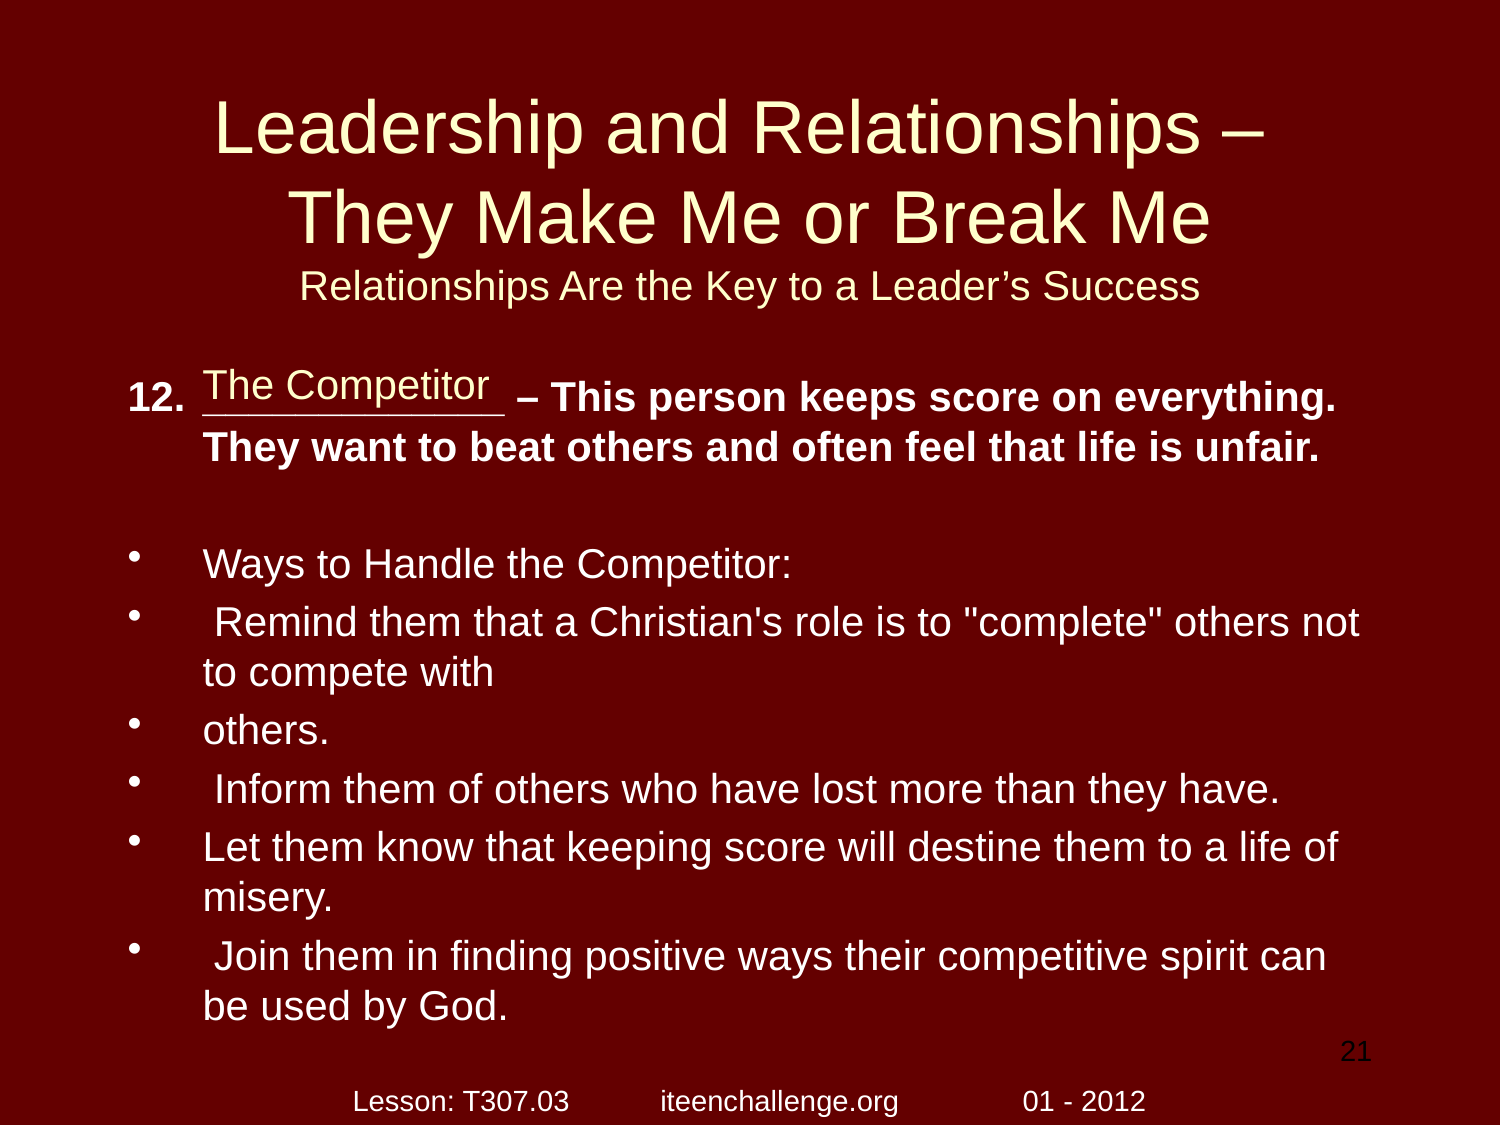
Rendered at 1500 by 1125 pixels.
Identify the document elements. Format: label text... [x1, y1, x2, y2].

title Leadership and Relationships – They Make Me or Break Me Relationships Are the Key to a Leader’s Success [112, 99, 1388, 288]
footer Lesson: T307.03 iteenchallenge.org 01 - 2012 [324, 1074, 1176, 1125]
slide_number 21 [1074, 1024, 1388, 1101]
text_box The Competitor [187, 350, 513, 415]
list _____________ – This person keeps score on everything. They want to beat others and often feel that life is unfair. Ways to Handle the Competitor: Remind them that a Christian's role is to "complete" others not to compete with others. Inform them of others who have lost more than they have. Let them know that keeping score will destine them to a life of misery. Join them in finding positive ways their competitive spirit can be used by God. [112, 362, 1388, 1000]
